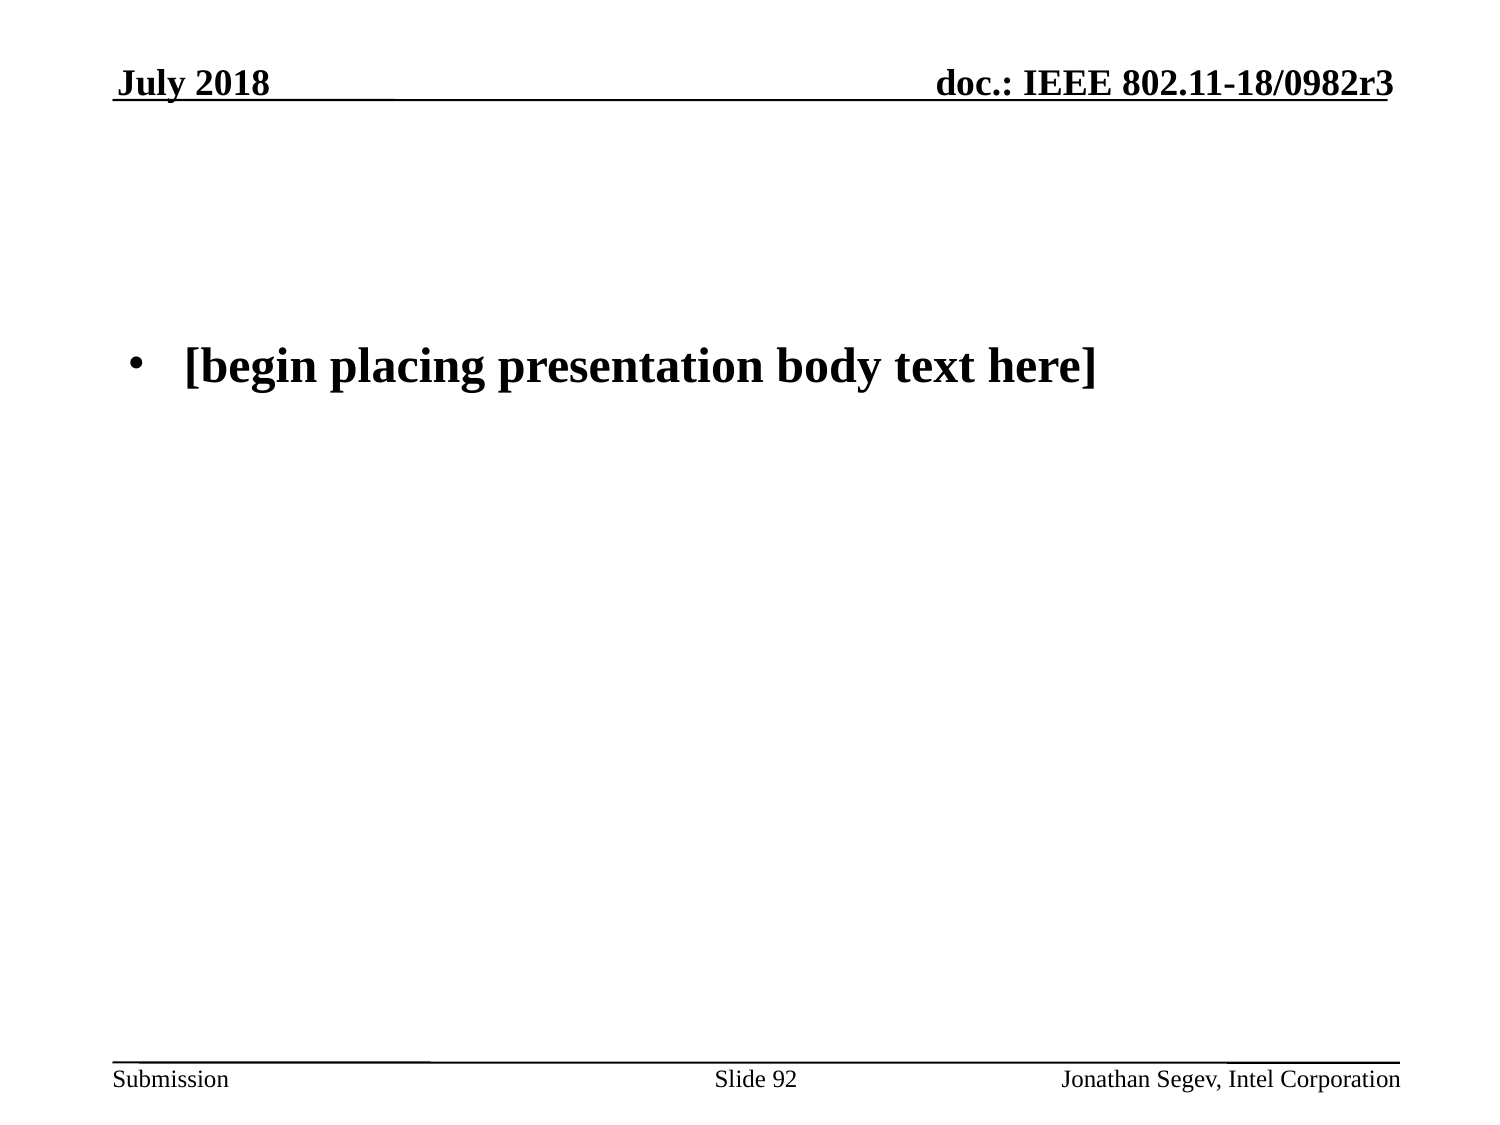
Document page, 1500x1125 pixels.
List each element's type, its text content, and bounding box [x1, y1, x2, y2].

slide_number Slide 92 [712, 1061, 800, 1123]
list [begin placing presentation body text here] [112, 324, 1388, 1001]
footer Jonathan Segev, Intel Corporation [1031, 1061, 1402, 1093]
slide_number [116, 58, 507, 104]
